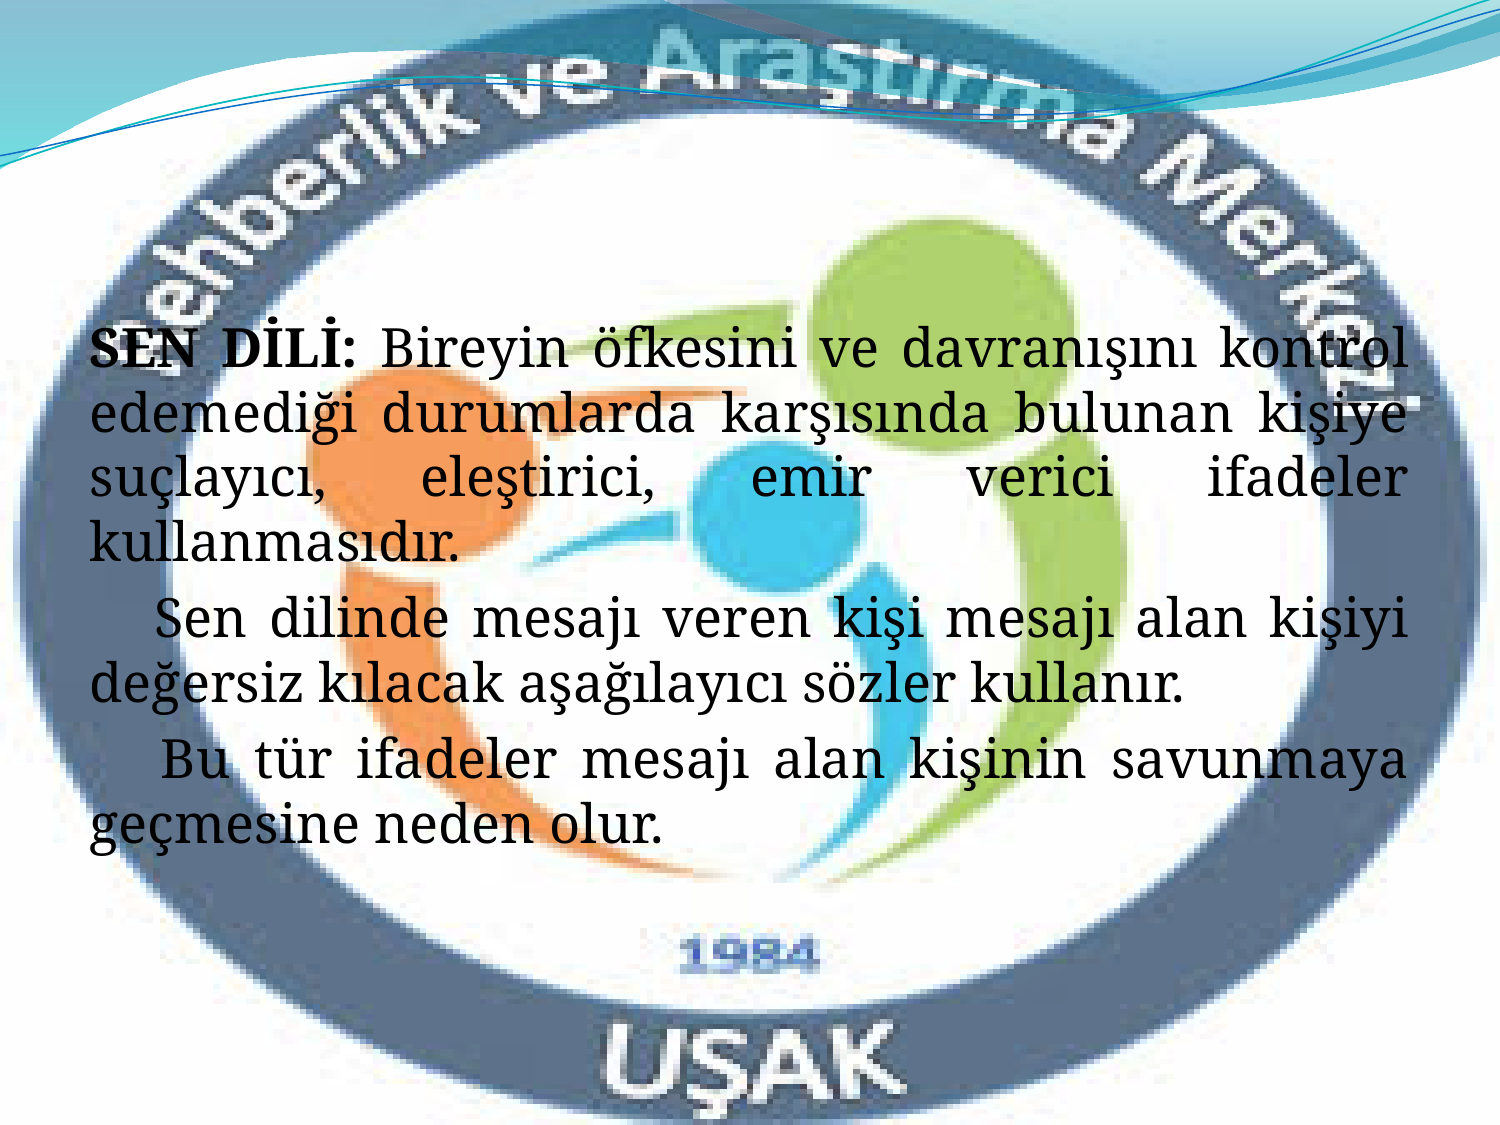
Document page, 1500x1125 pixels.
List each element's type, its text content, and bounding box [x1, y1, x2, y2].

list SEN DİLİ: Bireyin öfkesini ve davranışını kontrol edemediği durumlarda karşısında bulunan kişiye suçlayıcı, eleştirici, emir verici ifadeler kullanmasıdır. Sen dilinde mesajı veren kişi mesajı alan kişiyi değersiz kılacak aşağılayıcı sözler kullanır. Bu tür ifadeler mesajı alan kişinin savunmaya geçmesine neden olur. [75, 78, 1425, 1005]
